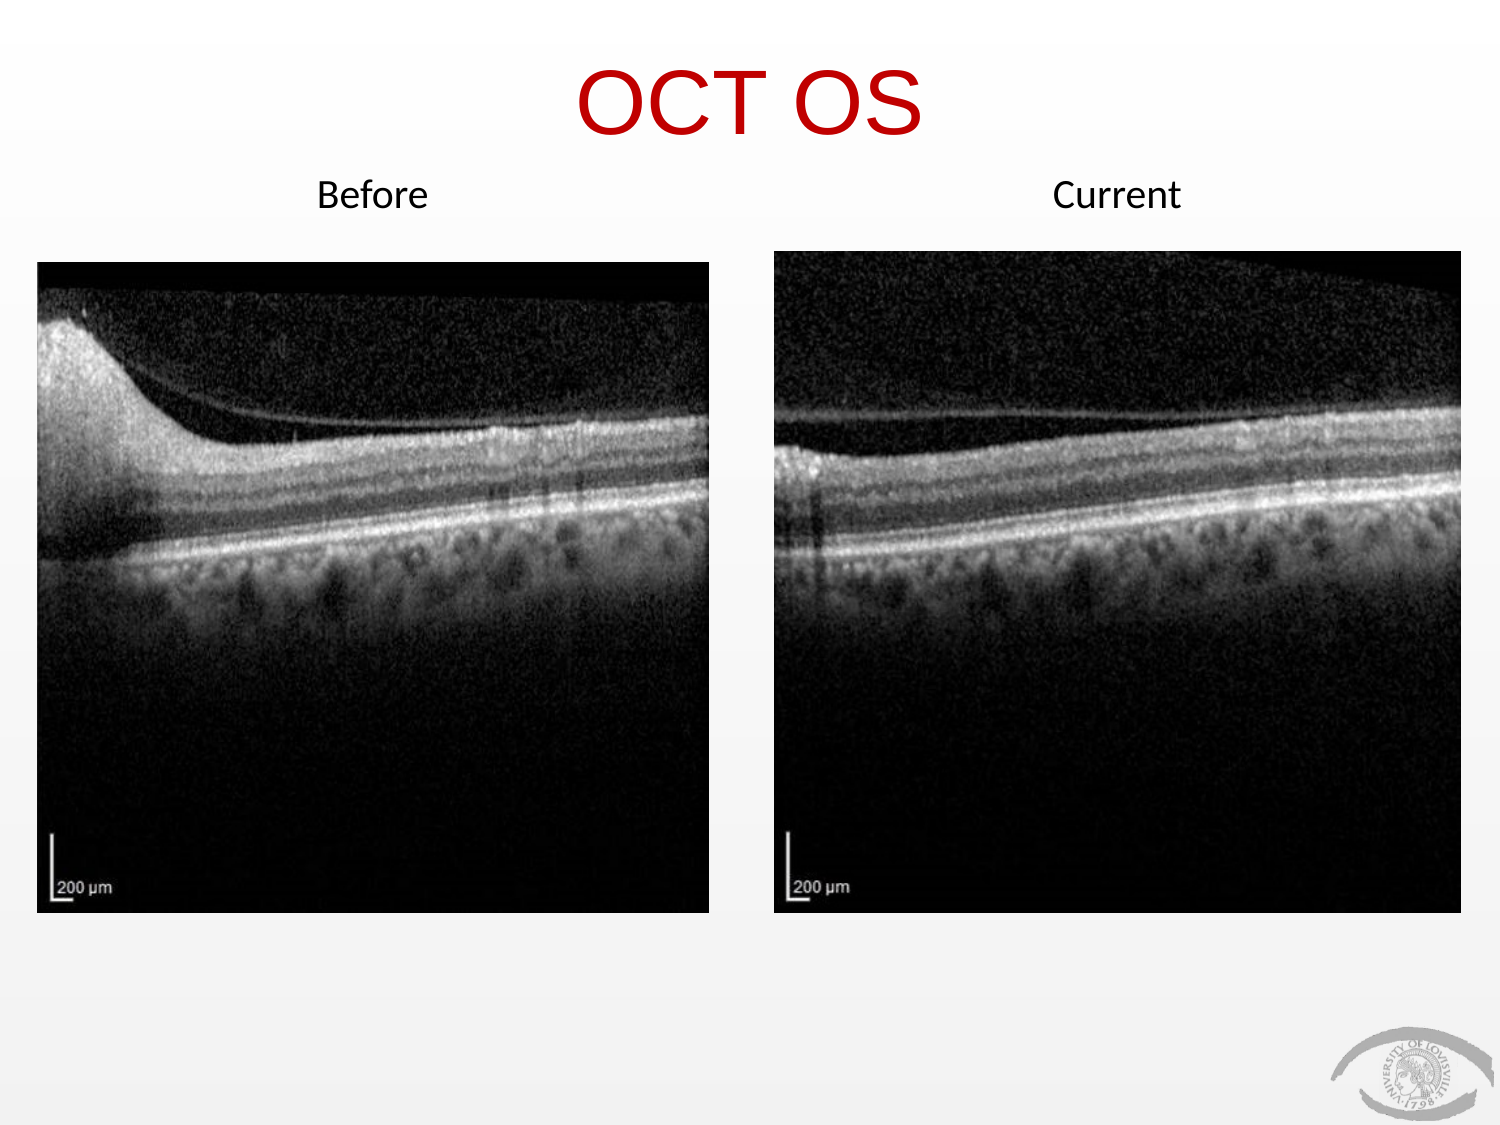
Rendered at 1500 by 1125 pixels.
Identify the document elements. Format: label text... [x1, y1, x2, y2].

picture [774, 251, 1461, 913]
title OCT OS [75, 24, 1425, 171]
picture [37, 262, 709, 913]
text_box Before [302, 159, 444, 225]
picture [1329, 1025, 1496, 1123]
text_box Current [1038, 159, 1197, 225]
